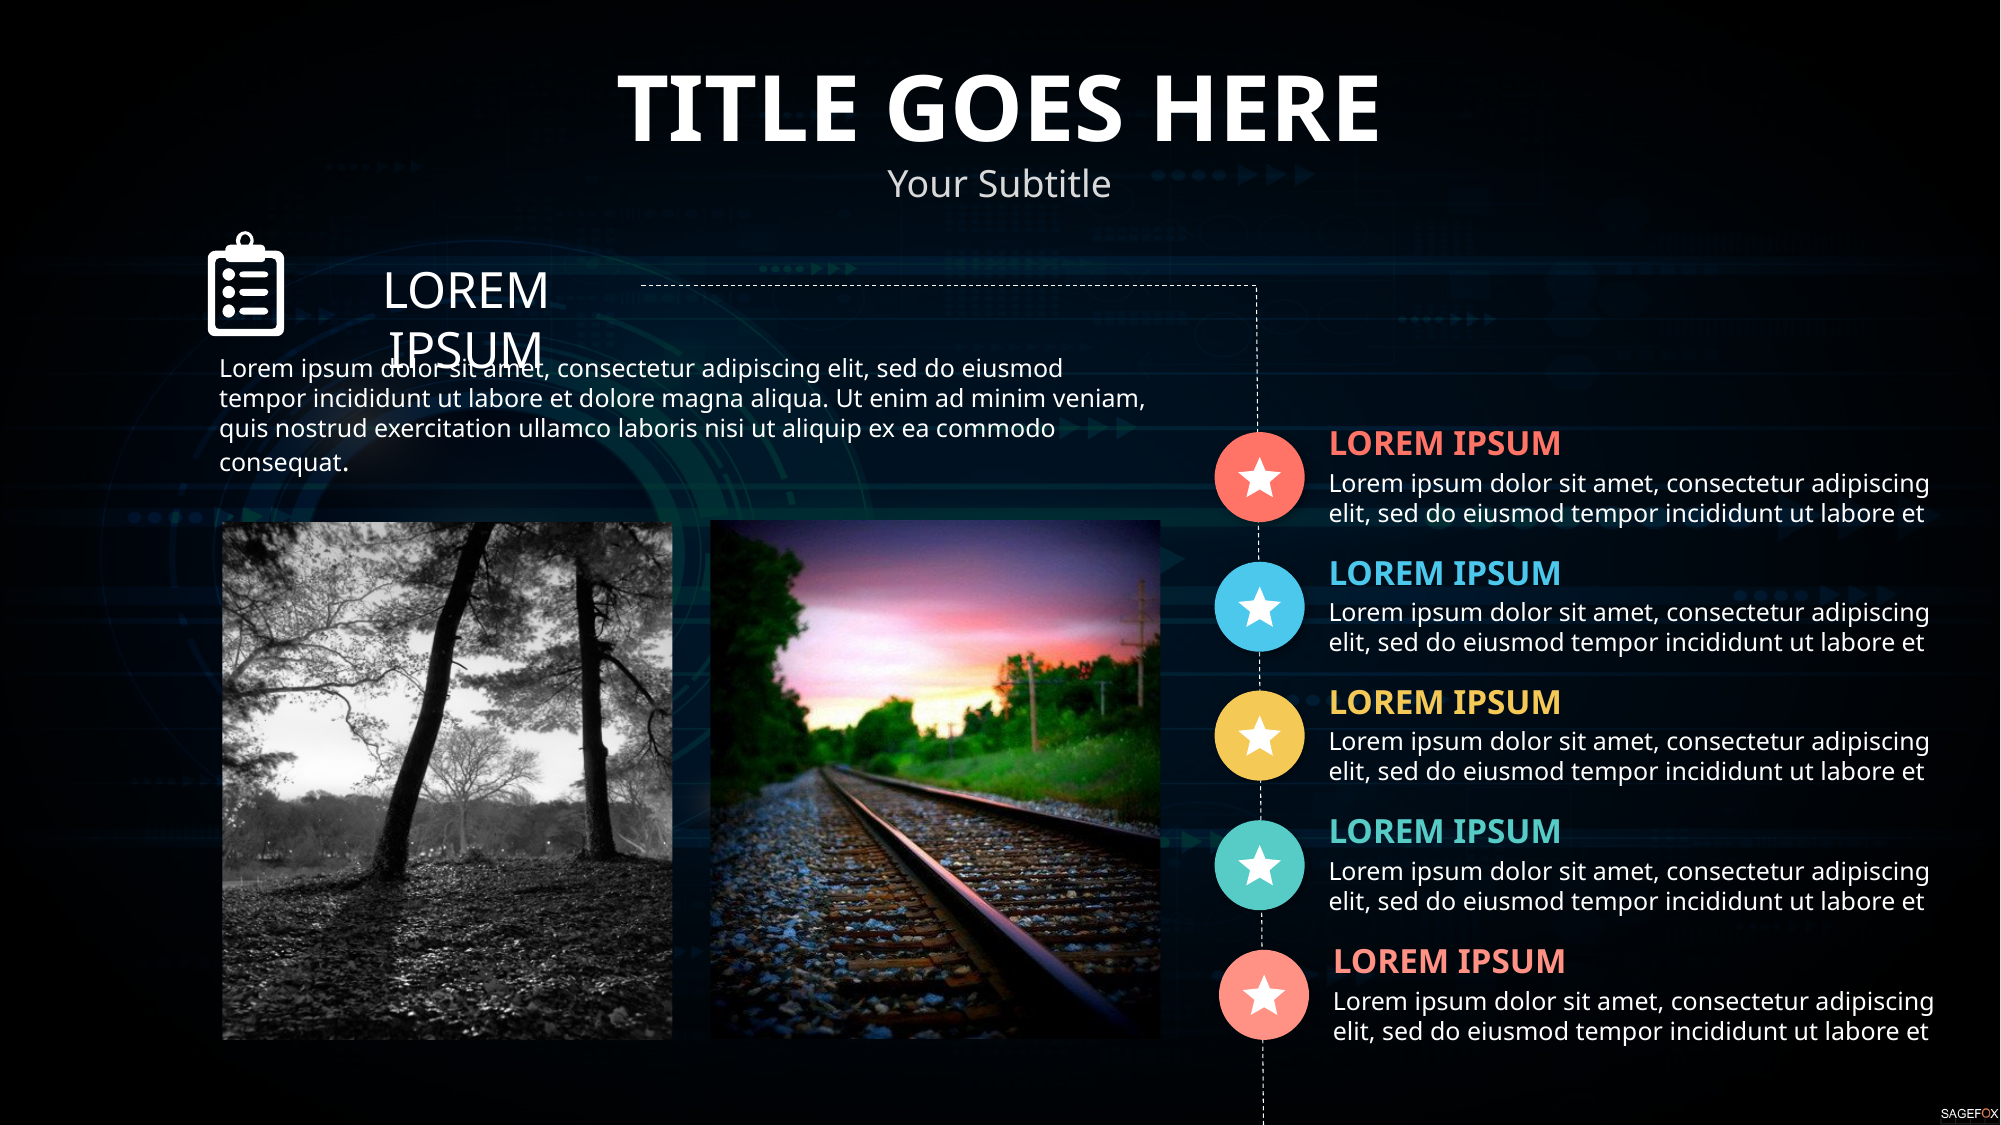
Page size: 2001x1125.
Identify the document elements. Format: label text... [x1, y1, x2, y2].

text_box LOREM IPSUM Lorem ipsum dolor sit amet, consectetur adipiscing elit, sed do eiusmod tempor incididunt ut labore et [1318, 805, 1953, 921]
text_box LOREM IPSUM Lorem ipsum dolor sit amet, consectetur adipiscing elit, sed do eiusmod tempor incididunt ut labore et [1318, 417, 1953, 533]
text_box [221, 521, 673, 1041]
text_box TITLE GOES HERE Your Subtitle [548, 42, 1452, 212]
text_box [1256, 523, 1264, 561]
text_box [1214, 820, 1305, 911]
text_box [1256, 911, 1264, 949]
picture [642, 338, 654, 344]
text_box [1256, 652, 1264, 690]
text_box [1214, 561, 1305, 652]
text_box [207, 231, 285, 337]
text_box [1218, 949, 1309, 1040]
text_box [1256, 781, 1264, 820]
text_box LOREM IPSUM Lorem ipsum dolor sit amet, consectetur adipiscing elit, sed do eiusmod tempor incididunt ut labore et [1318, 546, 1953, 662]
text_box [1256, 1040, 1264, 1125]
picture [0, 0, 2001, 1125]
text_box LOREM IPSUM Lorem ipsum dolor sit amet, consectetur adipiscing elit, sed do eiusmod tempor incididunt ut labore et [1318, 675, 1953, 791]
text_box LOREM IPSUM Lorem ipsum dolor sit amet, consectetur adipiscing elit, sed do eiusmod tempor incididunt ut labore et [1322, 935, 1958, 1050]
text_box [709, 520, 1161, 1039]
text_box Lorem ipsum dolor sit amet, consectetur adipiscing elit, sed do eiusmod tempor incididunt ut labore et dolore magna aliqua. Ut enim ad minim veniam, quis nostrud exercitation ullamco laboris nisi ut aliquip ex ea commodo consequat. [204, 344, 1168, 485]
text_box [1214, 690, 1305, 781]
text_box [1214, 432, 1305, 523]
text_box LOREM IPSUM [292, 250, 642, 344]
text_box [1256, 287, 1264, 432]
